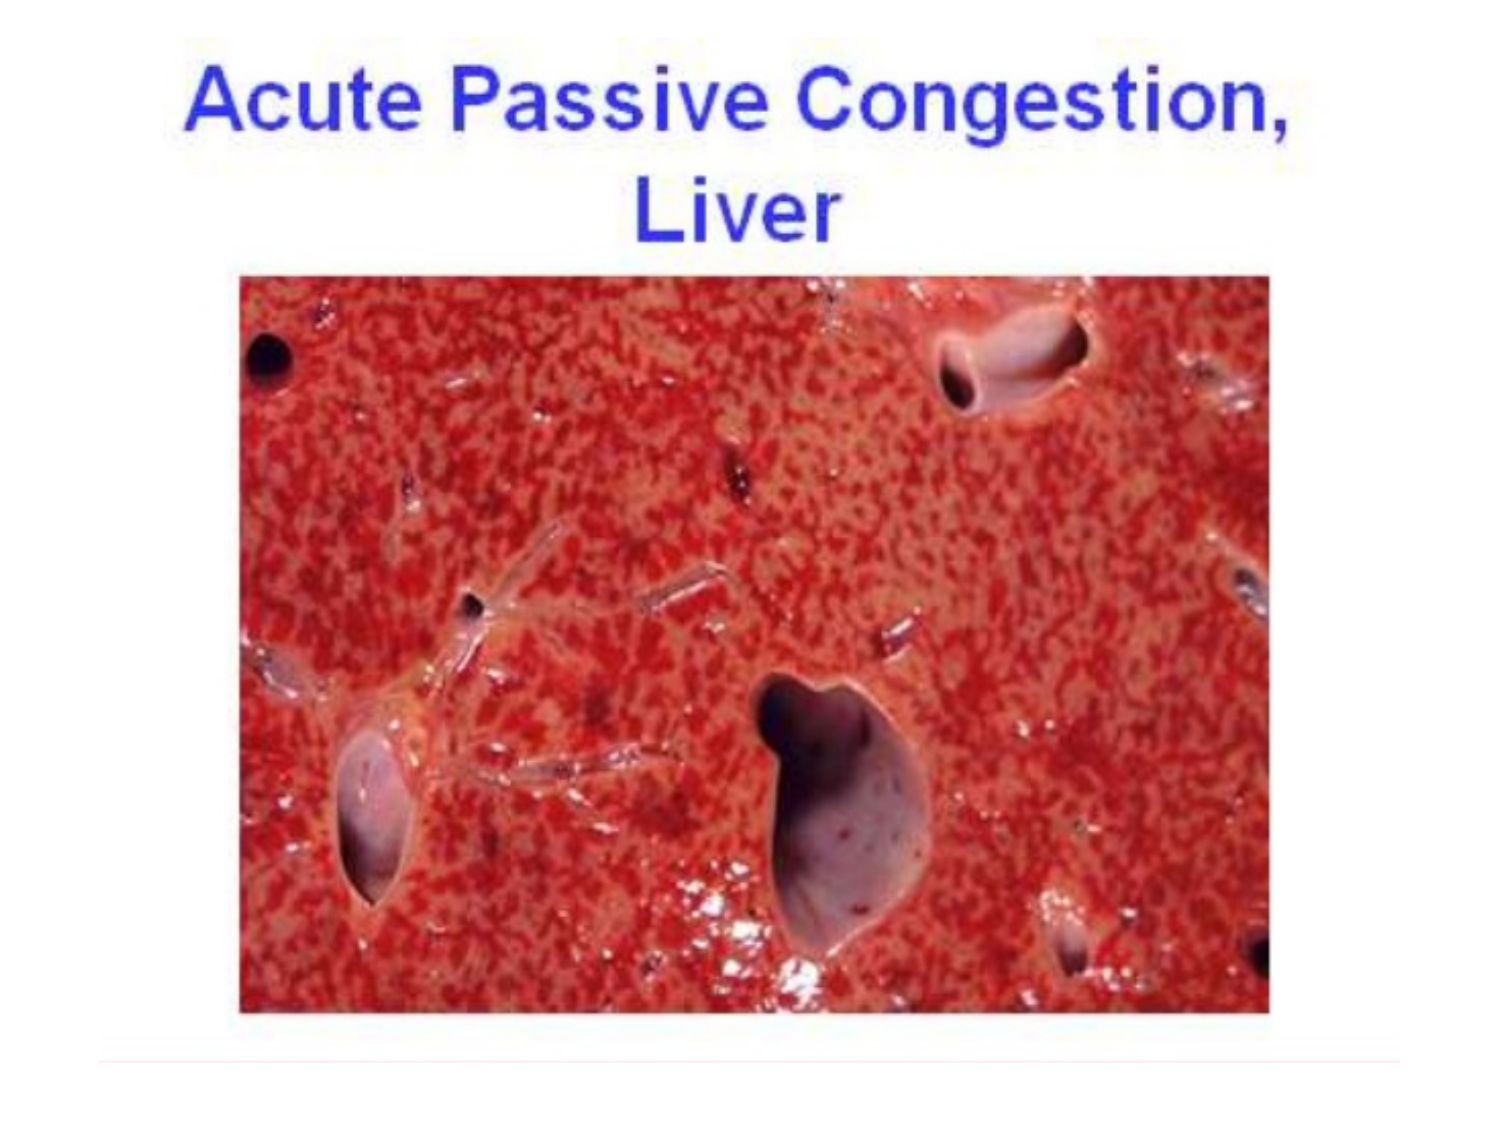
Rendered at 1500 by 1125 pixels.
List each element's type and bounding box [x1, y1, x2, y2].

picture [99, 37, 1401, 1063]
